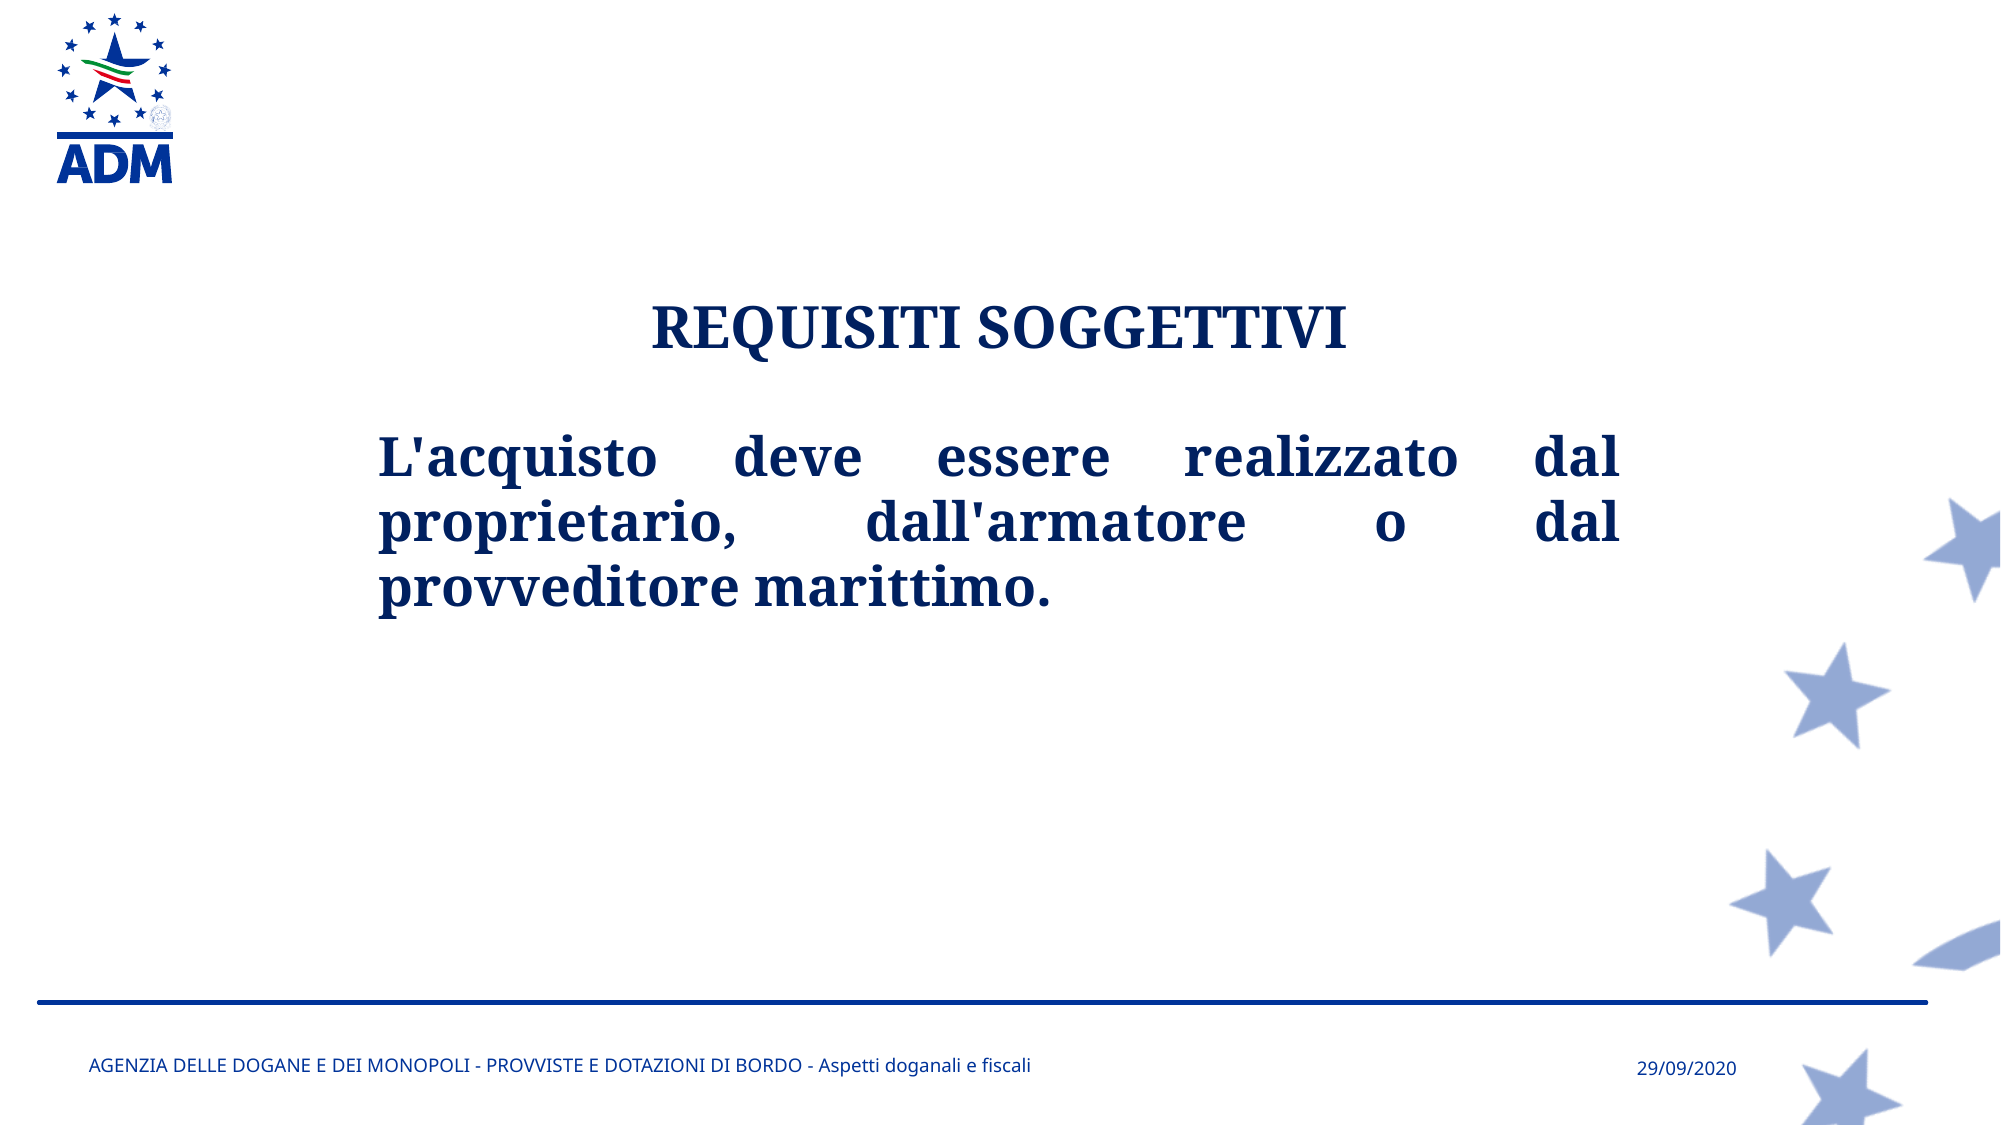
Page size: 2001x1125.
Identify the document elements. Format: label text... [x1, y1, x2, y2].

picture [80, 21, 172, 131]
picture [1502, 425, 2001, 1125]
text_box REQUISITI SOGGETTIVI L'acquisto deve essere realizzato dal proprietario, dall'armatore o dal provveditore marittimo. [363, 283, 1637, 625]
footer AGENZIA DELLE DOGANE E DEI MONOPOLI - PROVVISTE E DOTAZIONI DI BORDO - Aspetti doganali e fiscali [74, 1026, 1493, 1087]
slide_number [1531, 1026, 1752, 1087]
